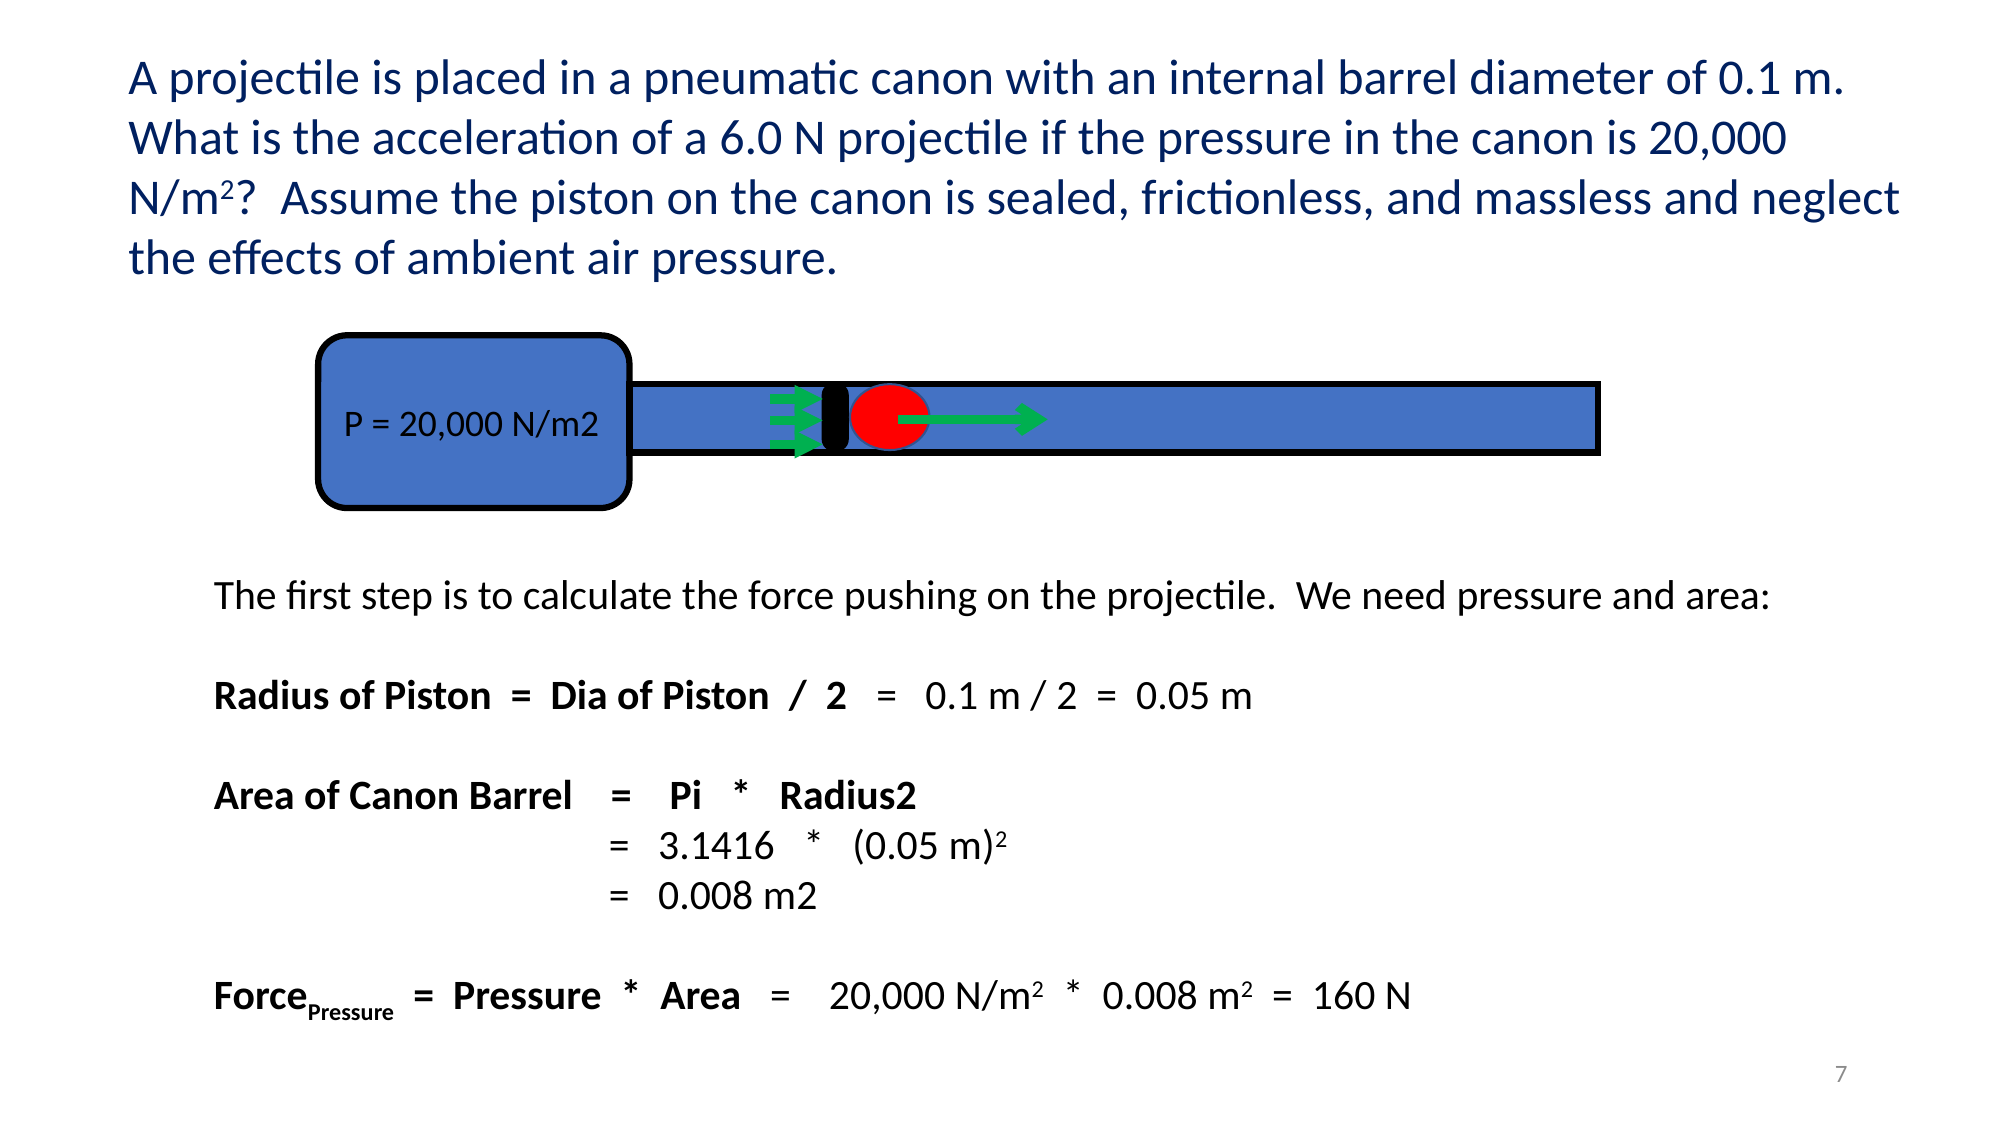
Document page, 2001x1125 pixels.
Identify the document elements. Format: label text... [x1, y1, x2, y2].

text_box A projectile is placed in a pneumatic canon with an internal barrel diameter of 0.1 m. What is the acceleration of a 6.0 N projectile if the pressure in the canon is 20,000 N/m2? Assume the piston on the canon is sealed, frictionless, and massless and neglect the effects of ambient air pressure. [113, 36, 1942, 292]
slide_number 7 [1412, 1042, 1863, 1103]
text_box The first step is to calculate the force pushing on the projectile. We need pressure and area: Radius of Piston = Dia of Piston / 2 = 0.1 m / 2 = 0.05 m Area of Canon Barrel = Pi * Radius2 = 3.1416 * (0.05 m)2 = 0.008 m2 ForcePressure = Pressure * Area = 20,000 N/m2 * 0.008 m2 = 160 N [199, 560, 1857, 1078]
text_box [318, 335, 1598, 509]
